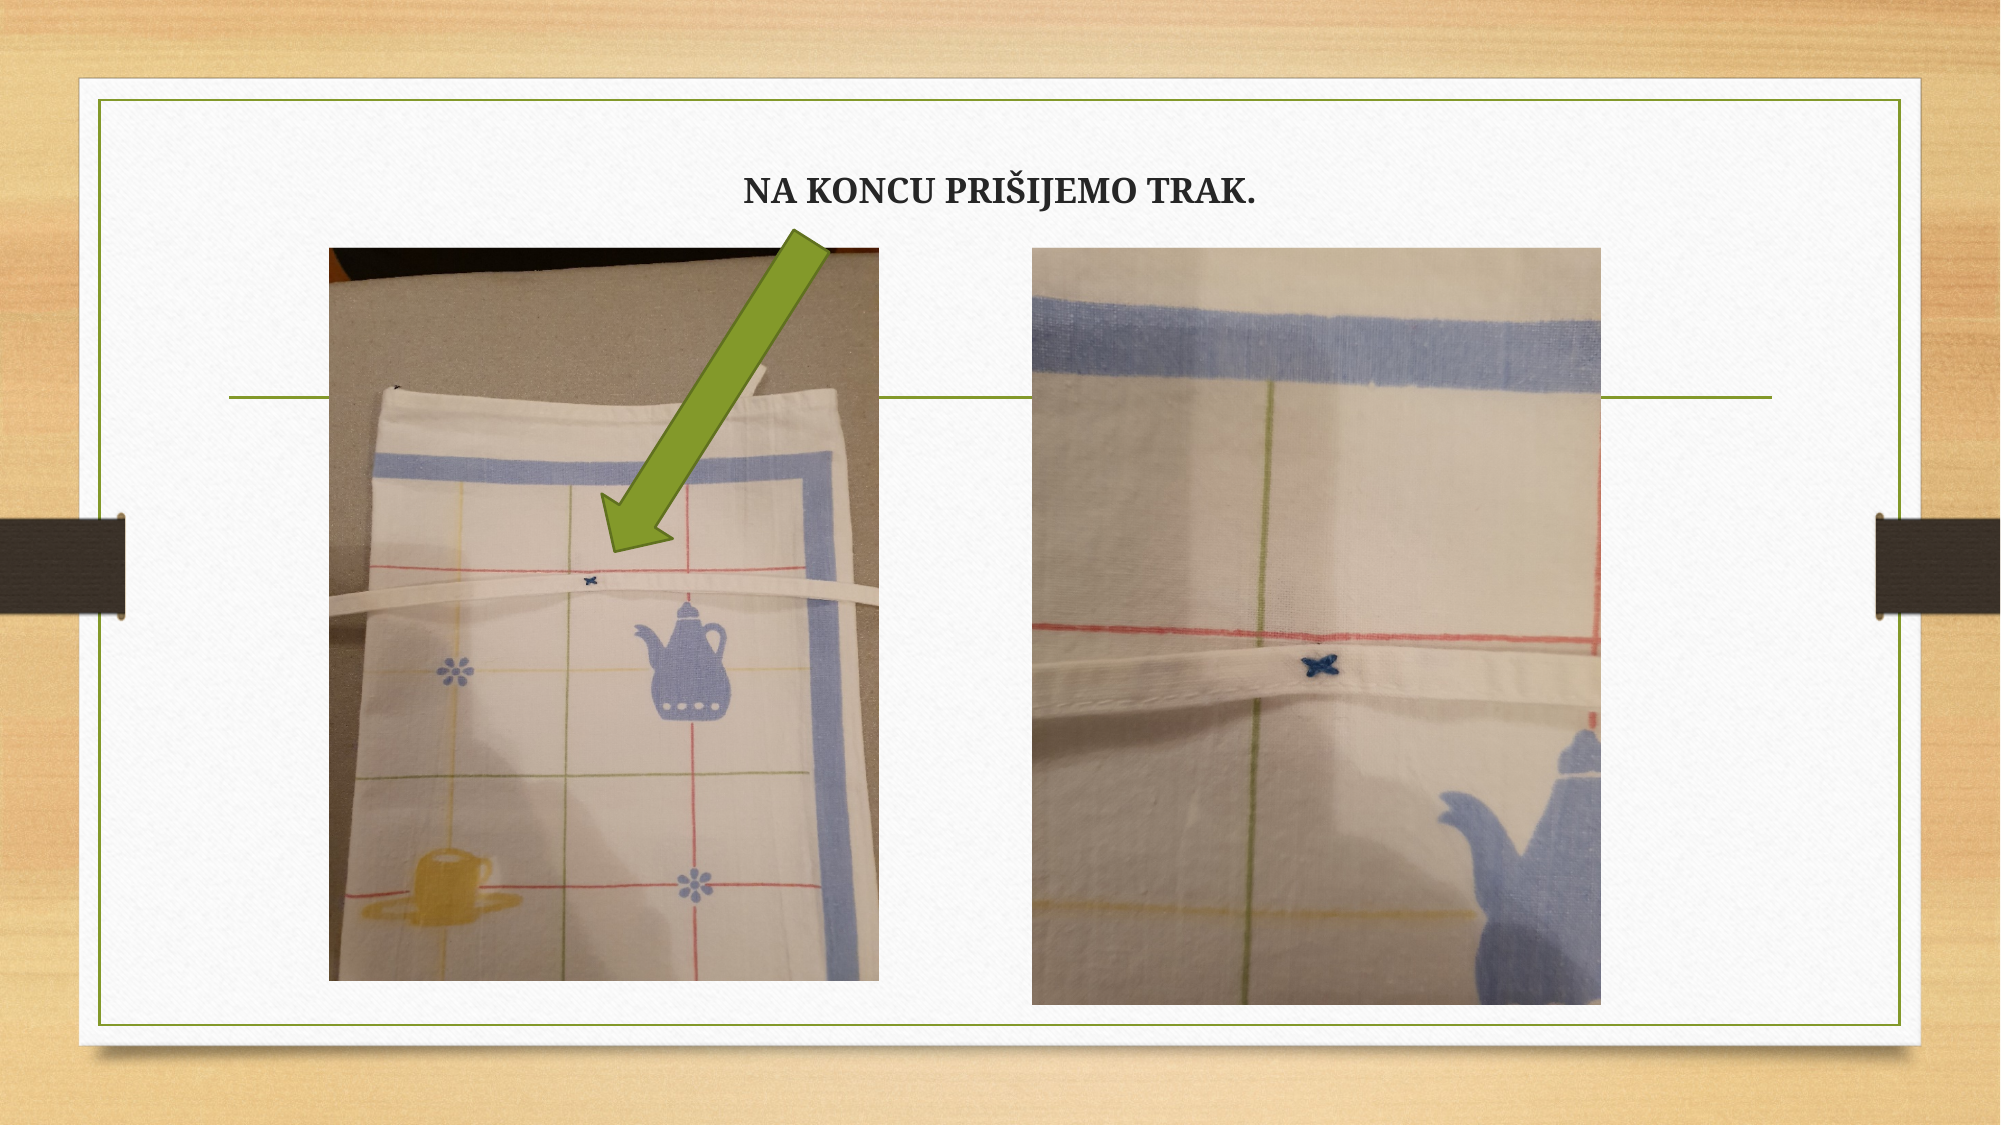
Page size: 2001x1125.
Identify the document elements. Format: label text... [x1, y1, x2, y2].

picture [0, 0, 2001, 1125]
text_box [723, 228, 831, 338]
title NA KONCU PRIŠIJEMO TRAK. [212, 161, 1788, 219]
